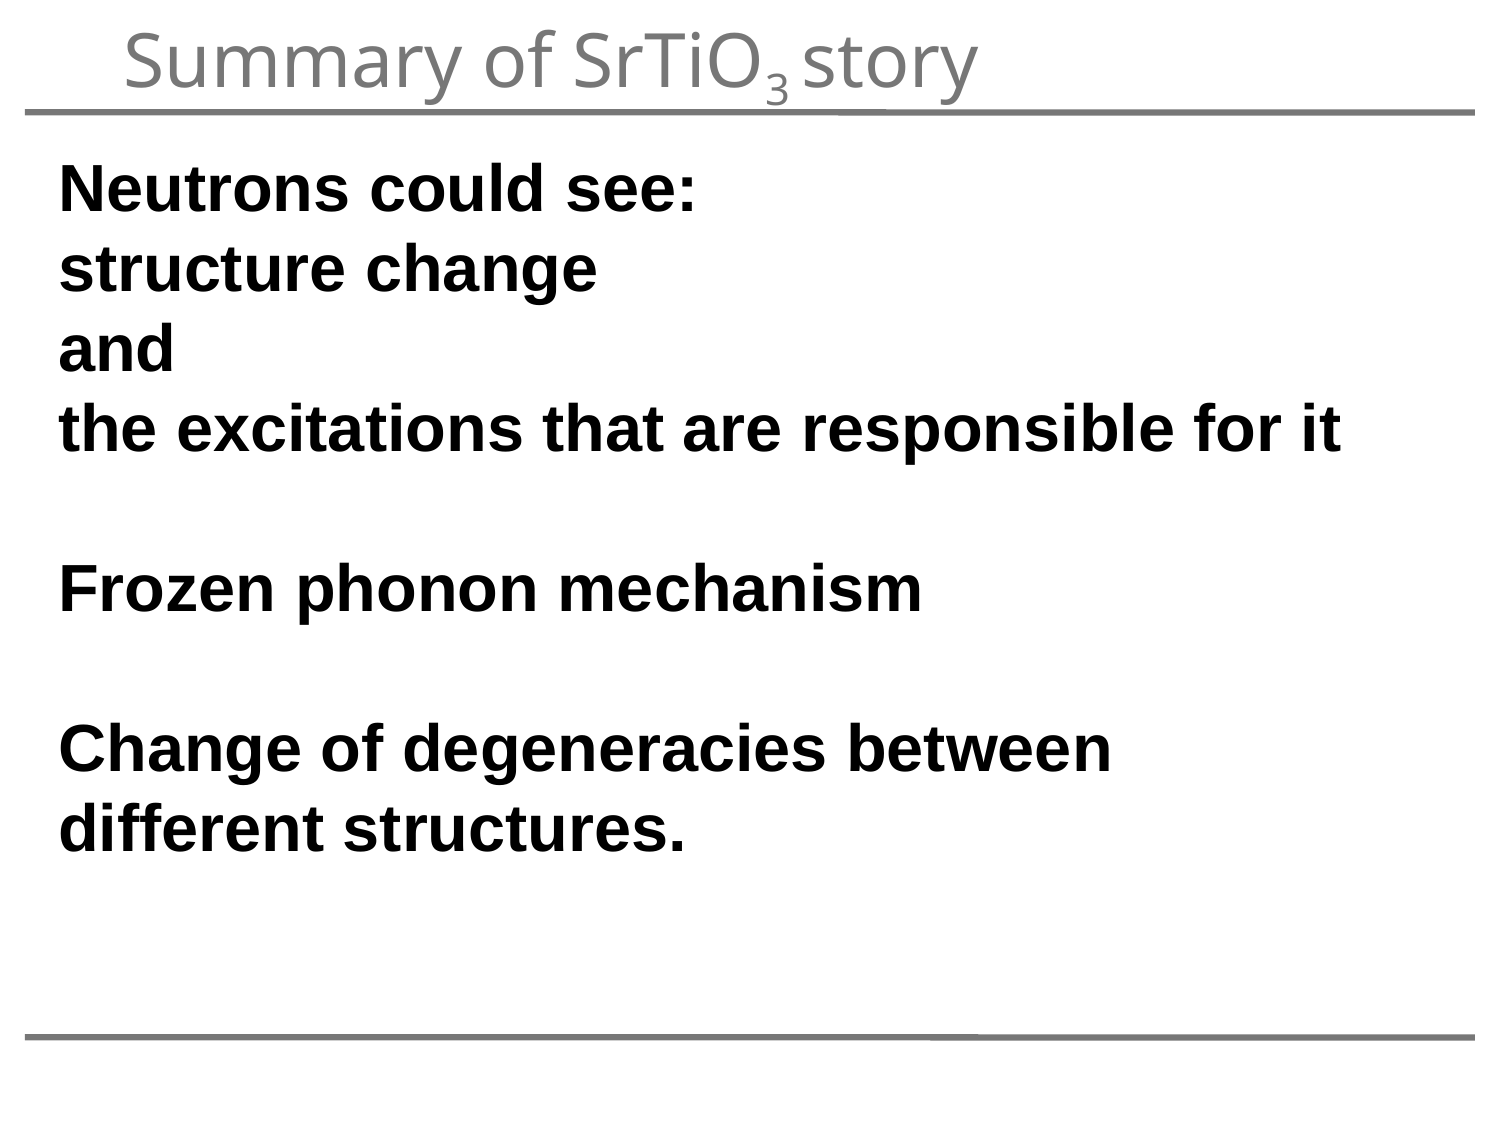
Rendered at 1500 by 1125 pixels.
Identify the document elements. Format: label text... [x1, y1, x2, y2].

text_box Neutrons could see: structure change and the excitations that are responsible for it Frozen phonon mechanism Change of degeneracies between different structures. The triply degenerate soft mode is split by the distortion into a singlet mode with the rotation axis parallel to the static distortion and a doublet mode with the rotation axes perpendicular to the distortion [43, 137, 1459, 1125]
text_box Summary of SrTiO3 story [109, 4, 995, 122]
